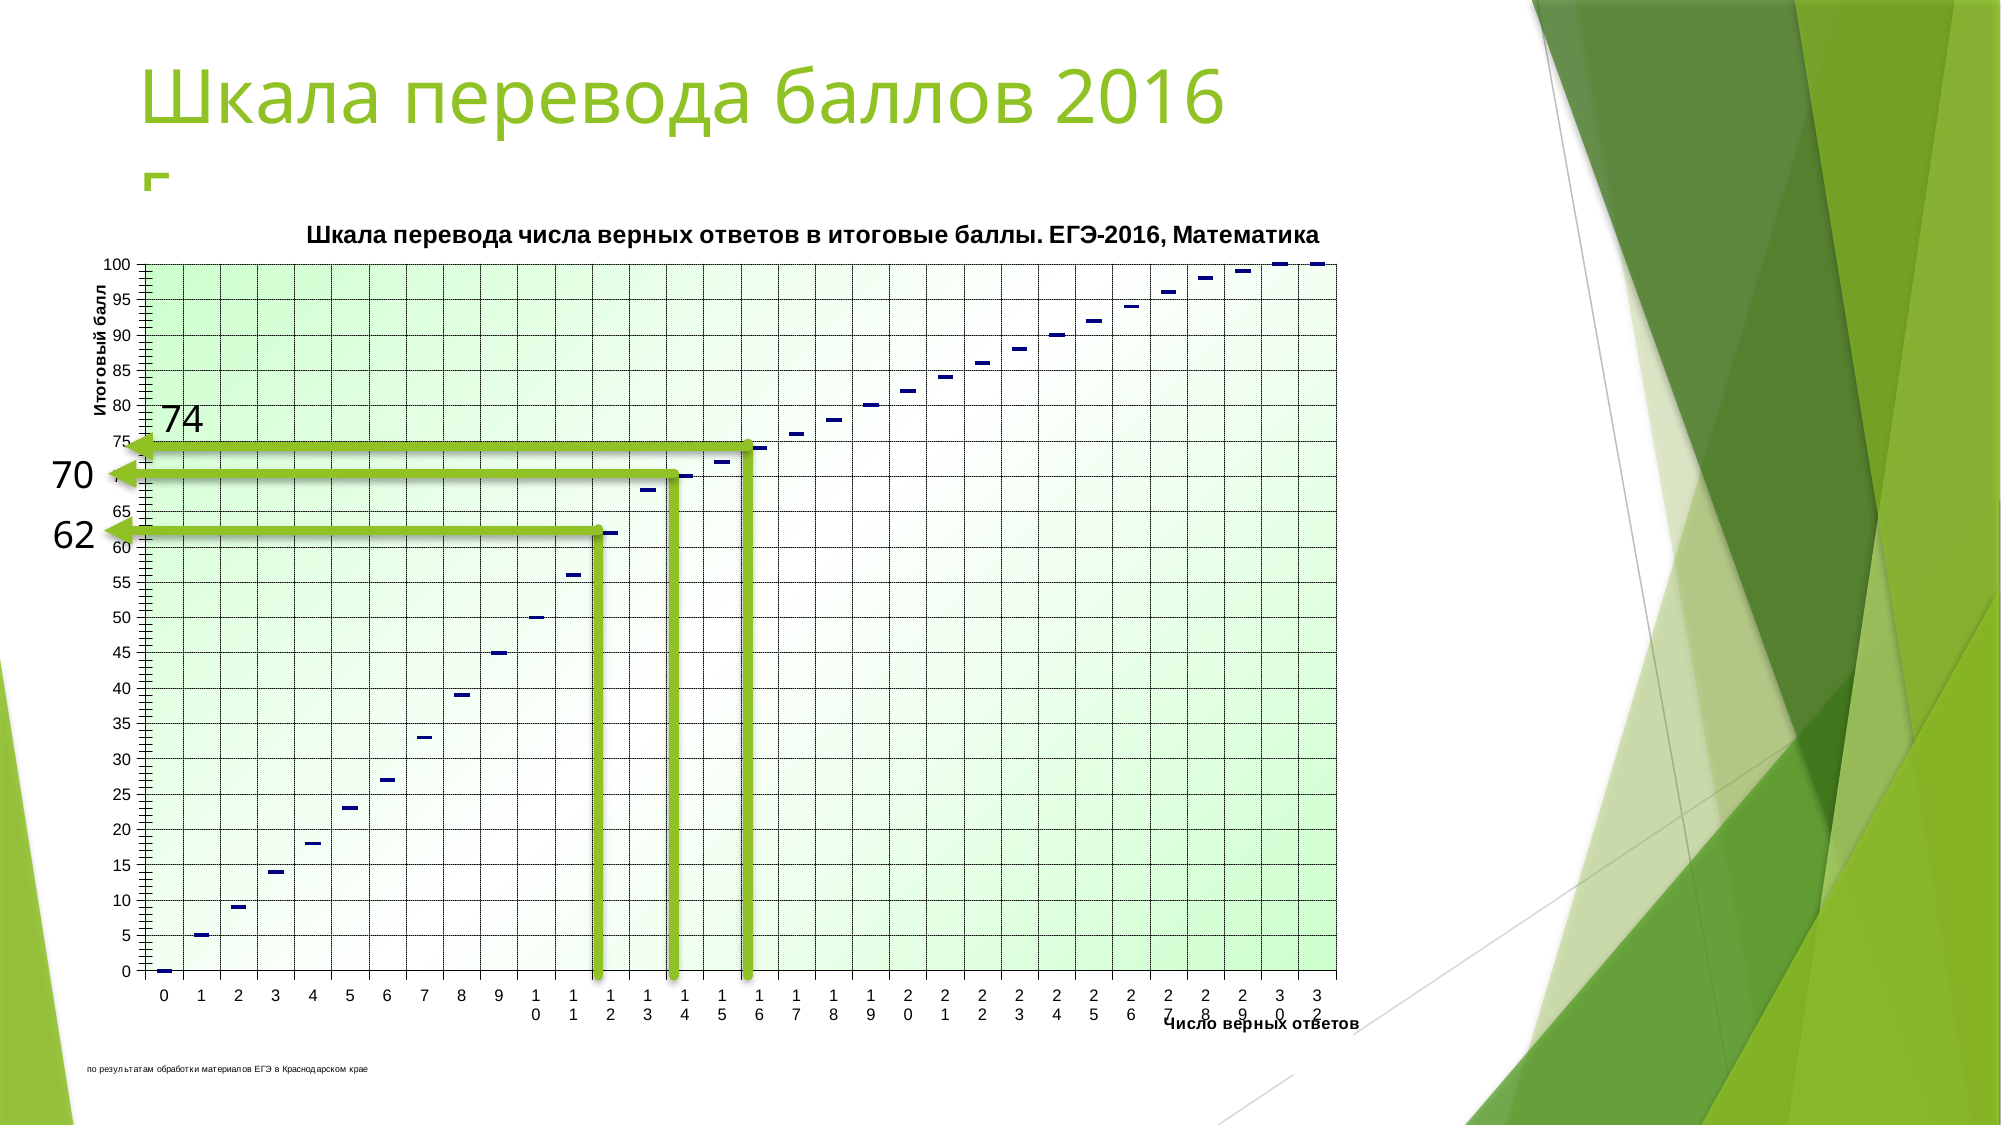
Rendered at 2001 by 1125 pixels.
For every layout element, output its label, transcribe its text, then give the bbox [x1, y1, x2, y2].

title Шкала перевода баллов 2016 г. [123, 41, 1286, 169]
chart [72, 190, 1365, 1076]
text_box 70 [36, 443, 67, 504]
text_box 62 [37, 504, 67, 564]
